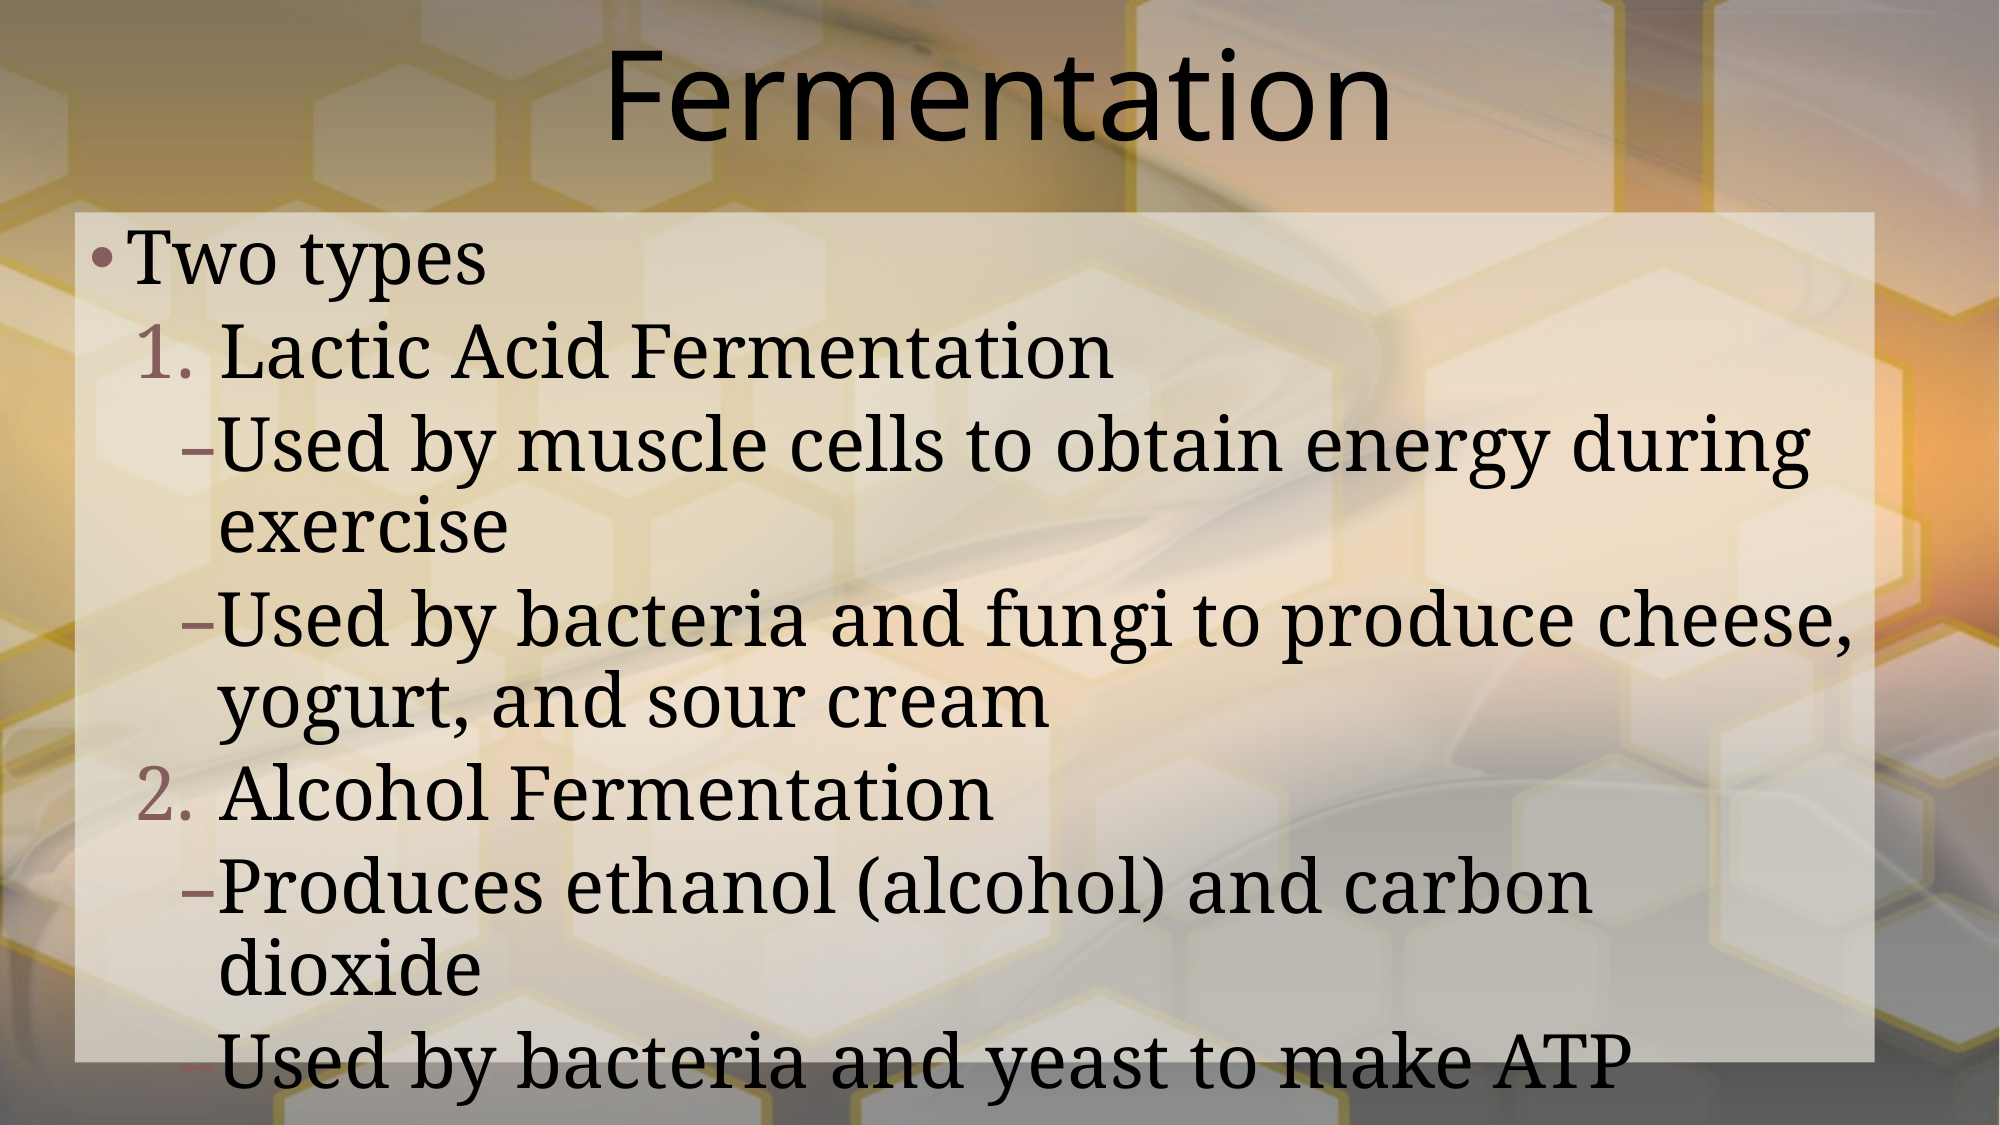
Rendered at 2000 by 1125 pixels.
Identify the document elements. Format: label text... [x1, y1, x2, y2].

picture [0, 0, 2000, 1125]
list Two types Lactic Acid Fermentation Used by muscle cells to obtain energy during exercise Used by bacteria and fungi to produce cheese, yogurt, and sour cream Alcohol Fermentation Produces ethanol (alcohol) and carbon dioxide Used by bacteria and yeast to make ATP [74, 212, 1875, 1063]
title Fermentation [31, 0, 1969, 175]
